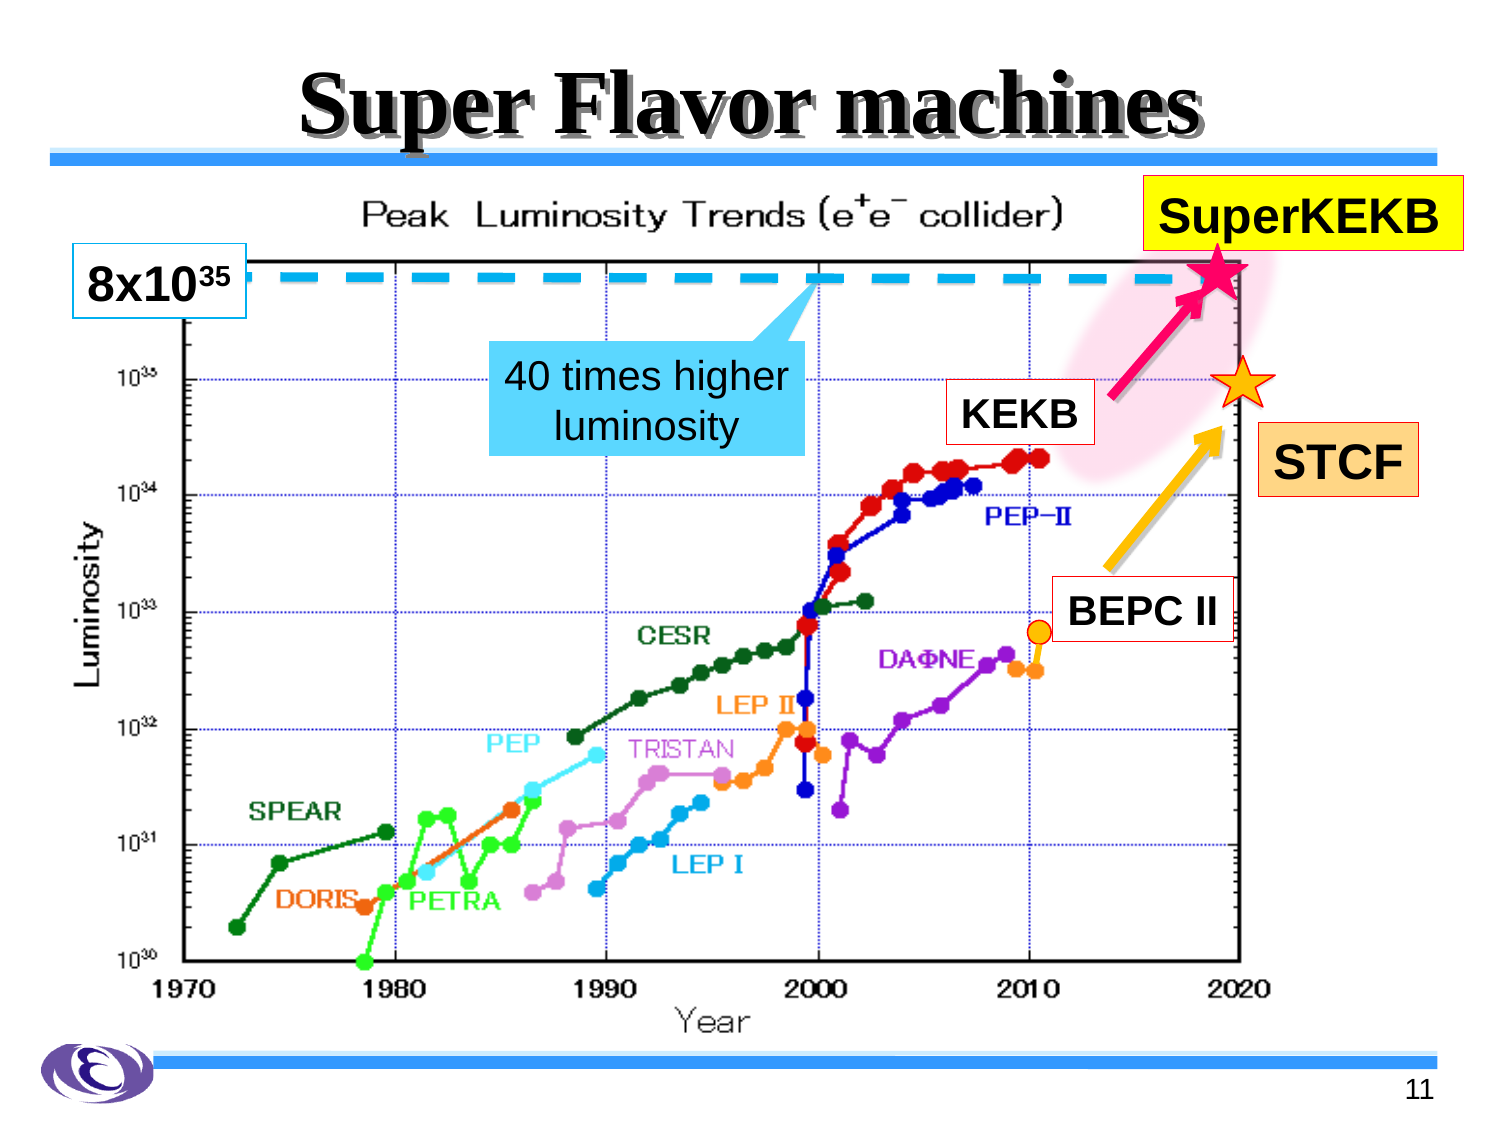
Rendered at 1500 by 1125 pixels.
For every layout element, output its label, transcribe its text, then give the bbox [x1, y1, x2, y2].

picture [41, 1039, 154, 1106]
slide_number 11 [1099, 1051, 1451, 1113]
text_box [52, 172, 1464, 1044]
title Super Flavor machines [111, 24, 1388, 171]
